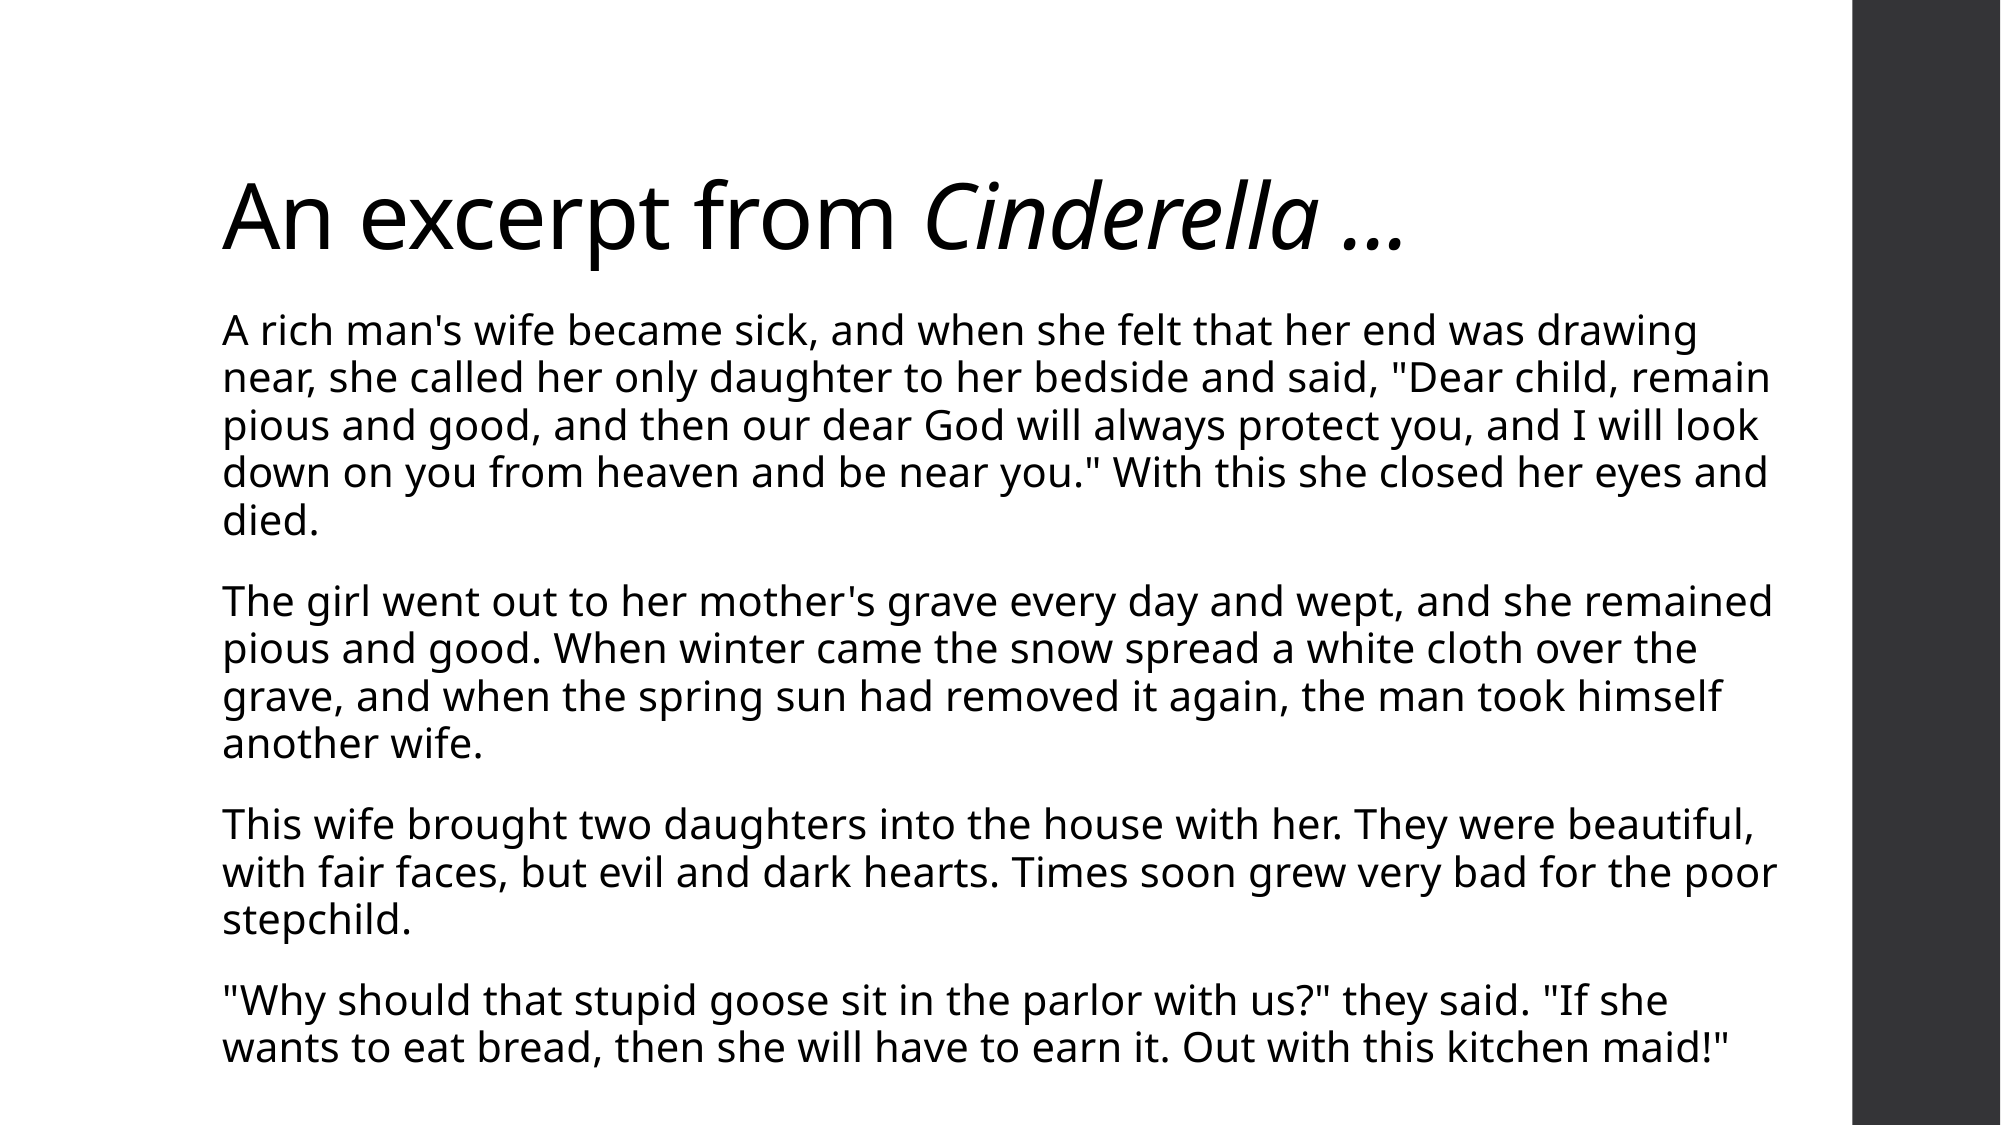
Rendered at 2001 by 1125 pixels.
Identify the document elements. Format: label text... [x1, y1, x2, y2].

list A rich man's wife became sick, and when she felt that her end was drawing near, she called her only daughter to her bedside and said, "Dear child, remain pious and good, and then our dear God will always protect you, and I will look down on you from heaven and be near you." With this she closed her eyes and died. The girl went out to her mother's grave every day and wept, and she remained pious and good. When winter came the snow spread a white cloth over the grave, and when the spring sun had removed it again, the man took himself another wife. This wife brought two daughters into the house with her. They were beautiful, with fair faces, but evil and dark hearts. Times soon grew very bad for the poor stepchild. "Why should that stupid goose sit in the parlor with us?" they said. "If she wants to eat bread, then she will have to earn it. Out with this kitchen maid!" [206, 299, 1797, 1014]
title An excerpt from Cinderella ... [206, 60, 1797, 278]
